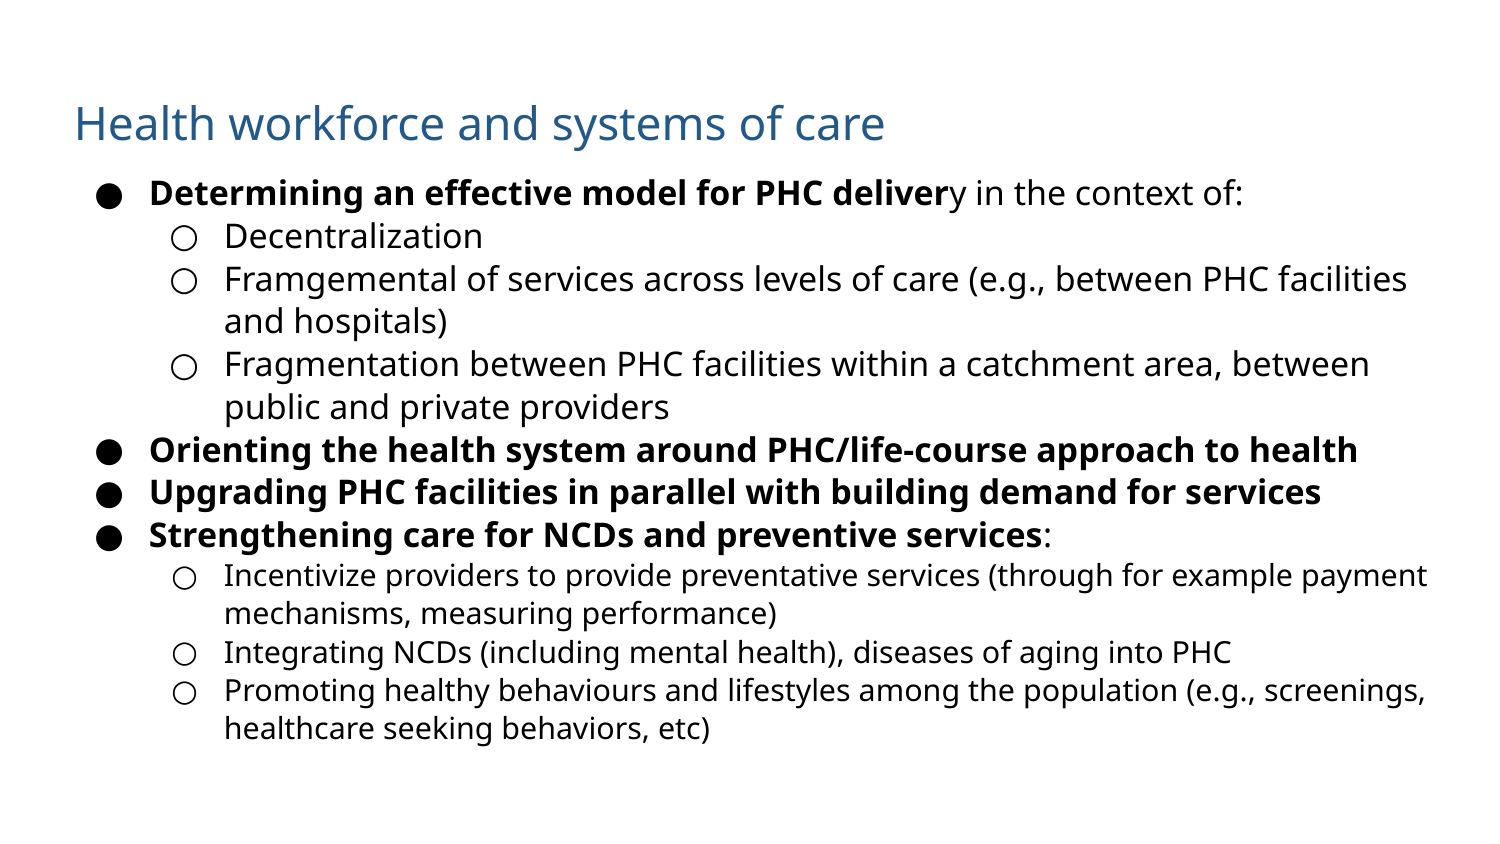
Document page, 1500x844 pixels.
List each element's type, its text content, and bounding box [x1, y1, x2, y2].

title Health workforce and systems of care [58, 70, 1457, 154]
list Determining an effective model for PHC delivery in the context of: Decentralization Framgemental of services across levels of care (e.g., between PHC facilities and hospitals) Fragmentation between PHC facilities within a catchment area, between public and private providers Orienting the health system around PHC/life-course approach to health Upgrading PHC facilities in parallel with building demand for services Strengthening care for NCDs and preventive services: Incentivize providers to provide preventative services (through for example payment mechanisms, measuring performance) Integrating NCDs (including mental health), diseases of aging into PHC Promoting healthy behaviours and lifestyles among the population (e.g., screenings, healthcare seeking behaviors, etc) [58, 154, 1457, 716]
